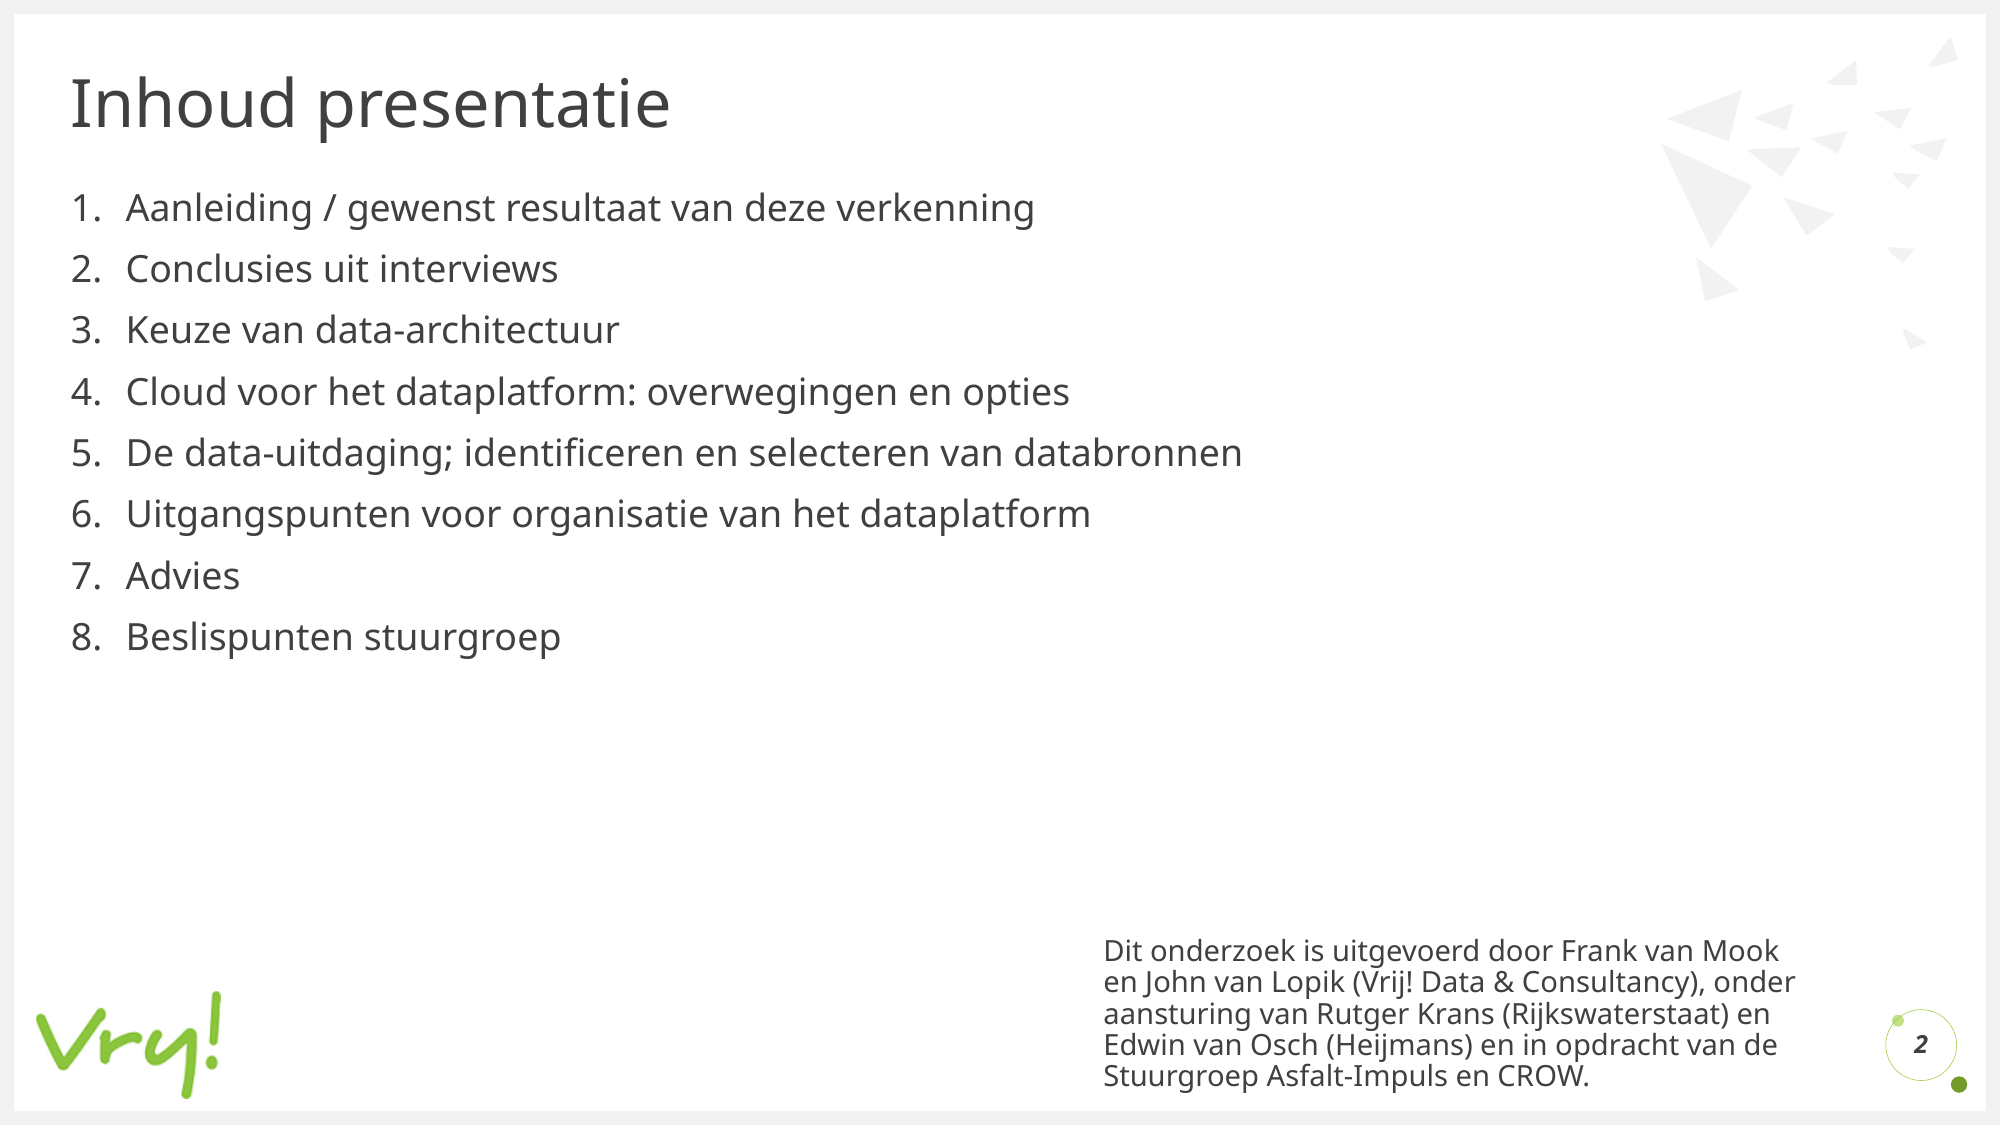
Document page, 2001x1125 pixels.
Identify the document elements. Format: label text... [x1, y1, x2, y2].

title Inhoud presentatie [70, 70, 1932, 142]
picture [36, 991, 221, 1099]
list Aanleiding / gewenst resultaat van deze verkenning Conclusies uit interviews Keuze van data-architectuur Cloud voor het dataplatform: overwegingen en opties De data-uitdaging; identificeren en selecteren van databronnen Uitgangspunten voor organisatie van het dataplatform Advies Beslispunten stuurgroep [70, 188, 1932, 957]
slide_number 2 [1885, 1009, 1957, 1081]
text_box Dit onderzoek is uitgevoerd door Frank van Mook en John van Lopik (Vrij! Data & Consultancy), onder aansturing van Rutger Krans (Rijkswaterstaat) en Edwin van Osch (Heijmans) en in opdracht van de Stuurgroep Asfalt-Impuls en CROW. [1103, 936, 1822, 1125]
